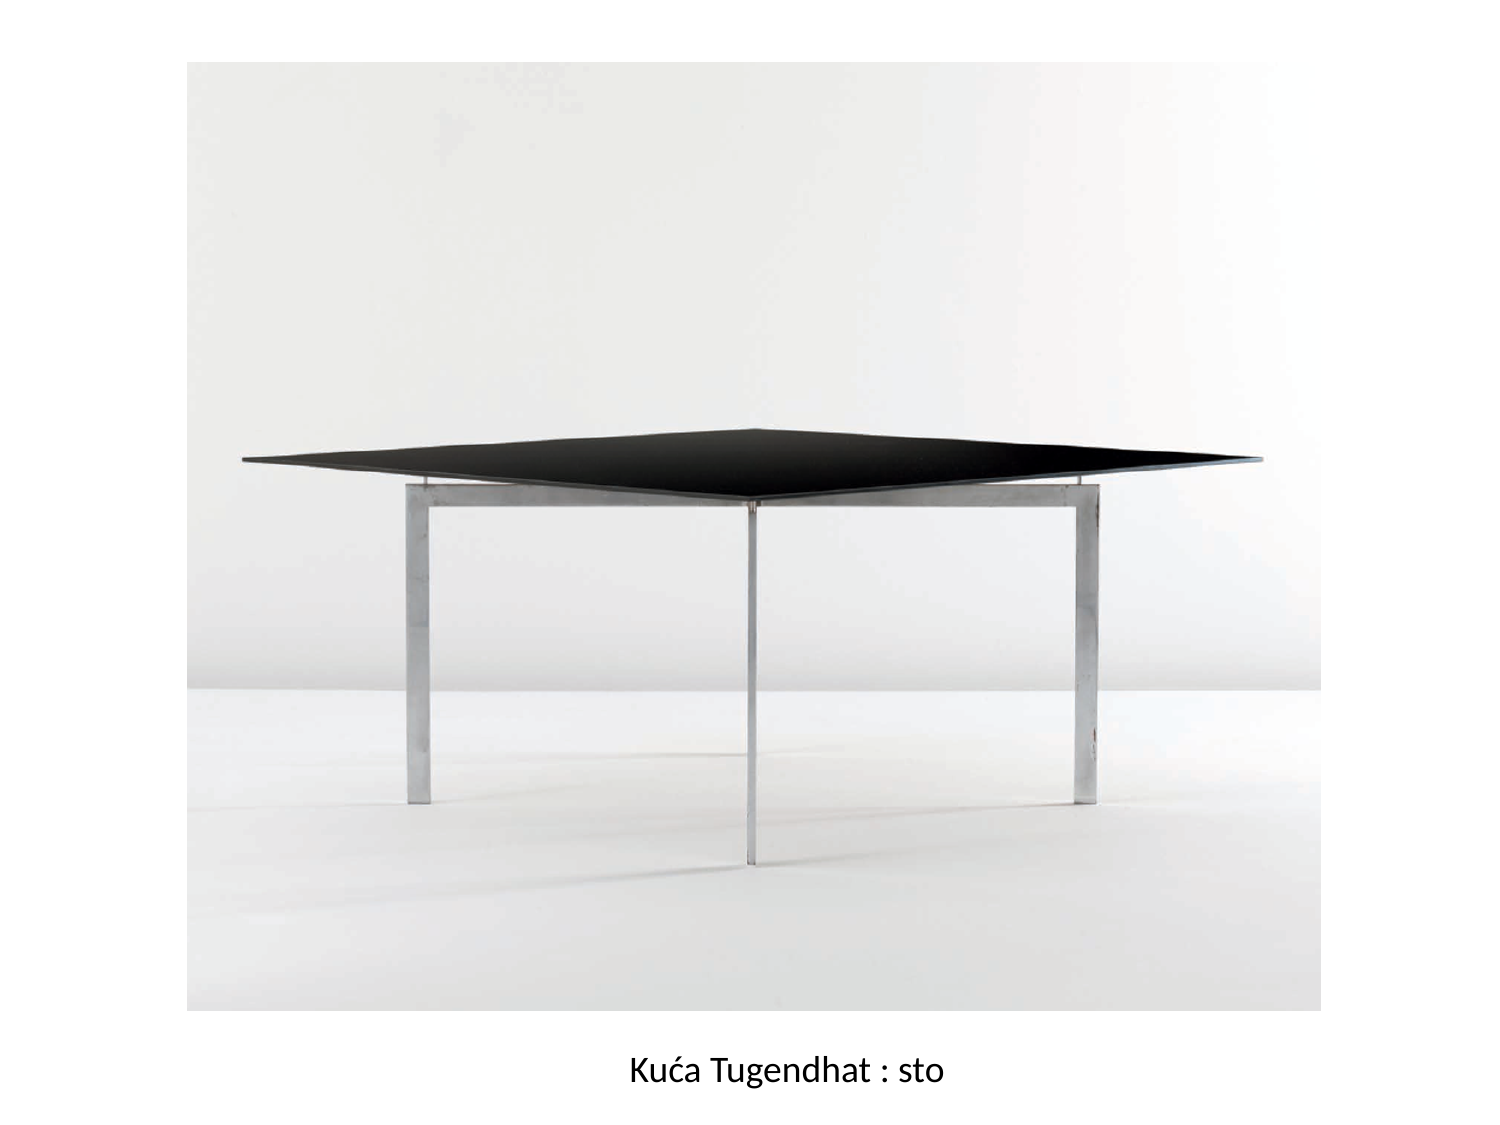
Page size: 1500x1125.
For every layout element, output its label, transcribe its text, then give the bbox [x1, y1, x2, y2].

picture [187, 62, 1321, 1012]
text_box Kuća Tugendhat : sto [614, 1037, 968, 1098]
